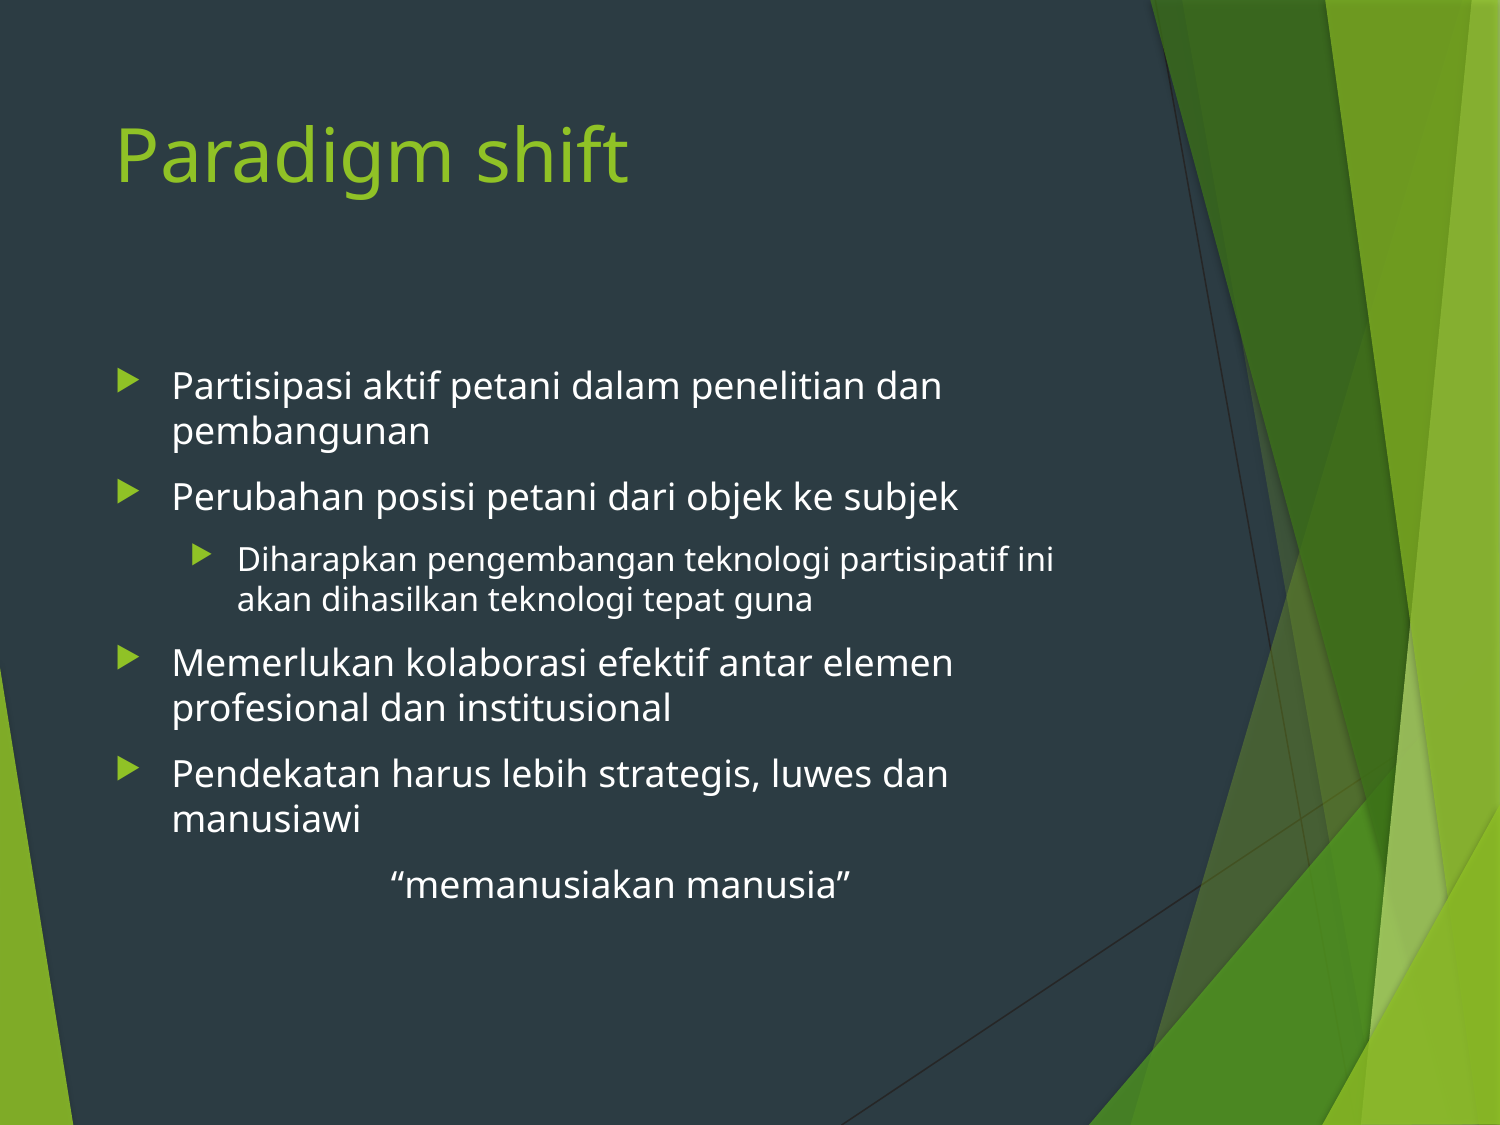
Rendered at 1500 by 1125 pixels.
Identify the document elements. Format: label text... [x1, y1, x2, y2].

list Partisipasi aktif petani dalam penelitian dan pembangunan Perubahan posisi petani dari objek ke subjek Diharapkan pengembangan teknologi partisipatif ini akan dihasilkan teknologi tepat guna Memerlukan kolaborasi efektif antar elemen profesional dan institusional Pendekatan harus lebih strategis, luwes dan manusiawi “memanusiakan manusia” [99, 354, 1142, 992]
title Paradigm shift [99, 99, 1142, 317]
